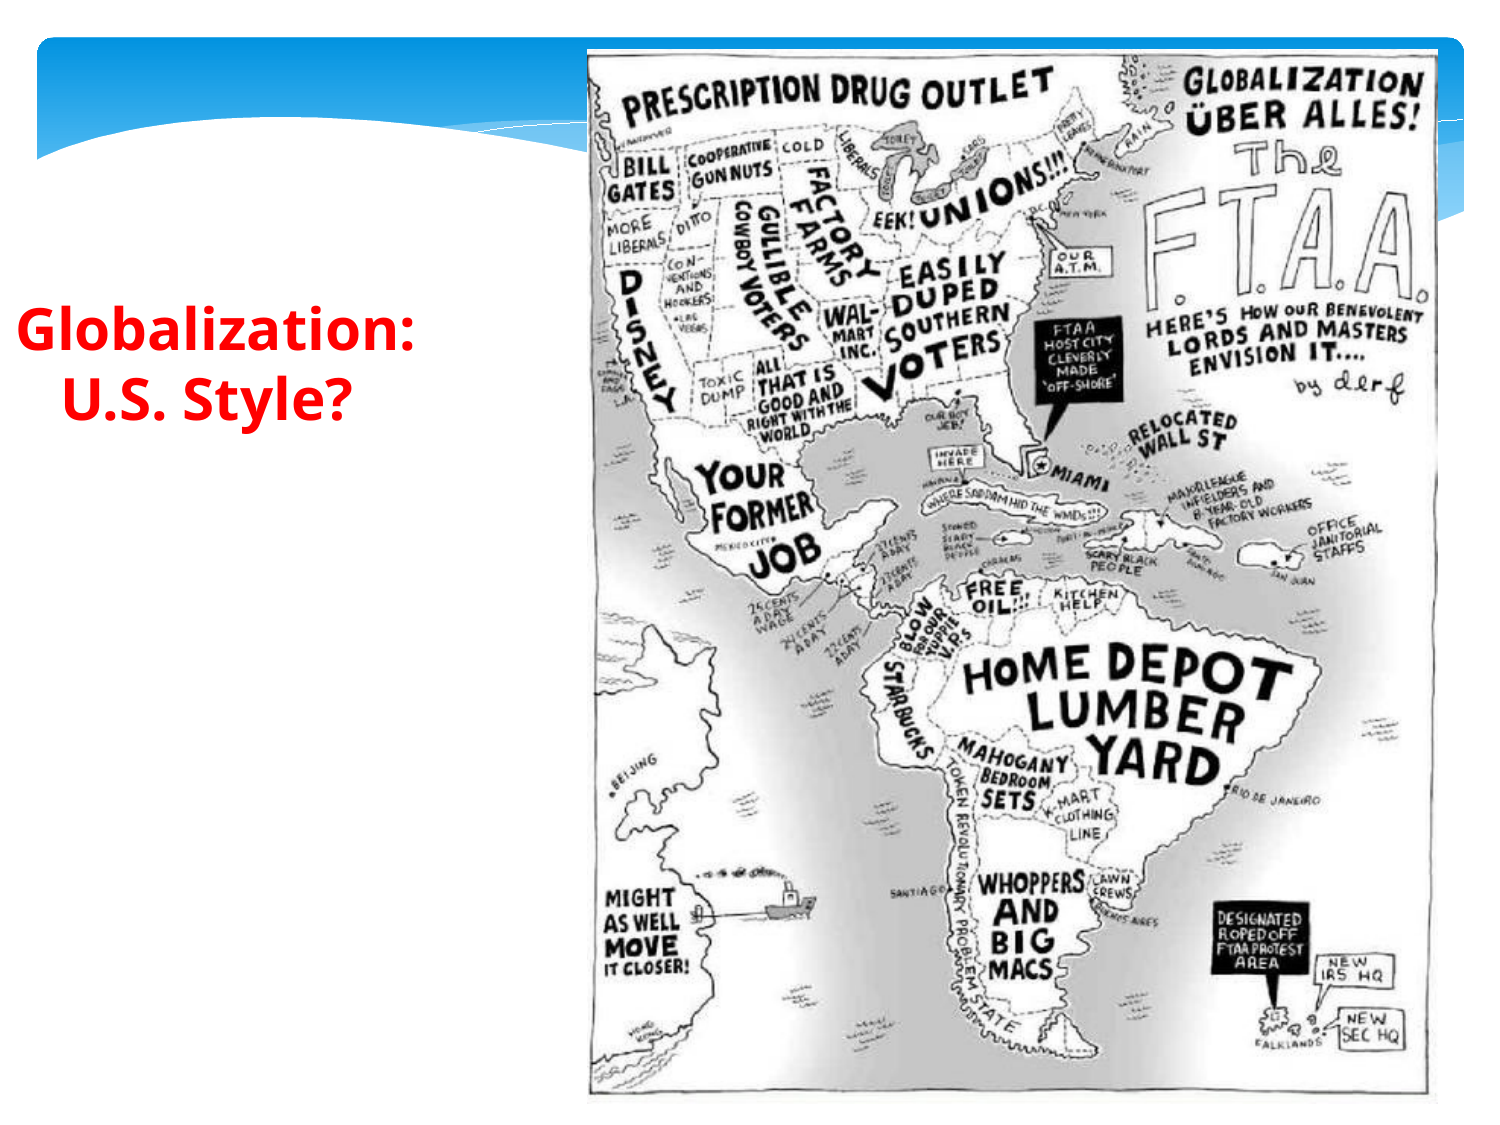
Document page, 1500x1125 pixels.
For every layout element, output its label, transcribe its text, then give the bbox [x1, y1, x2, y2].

picture [587, 50, 1438, 1104]
list Globalization: U.S. Style? [0, 0, 506, 692]
